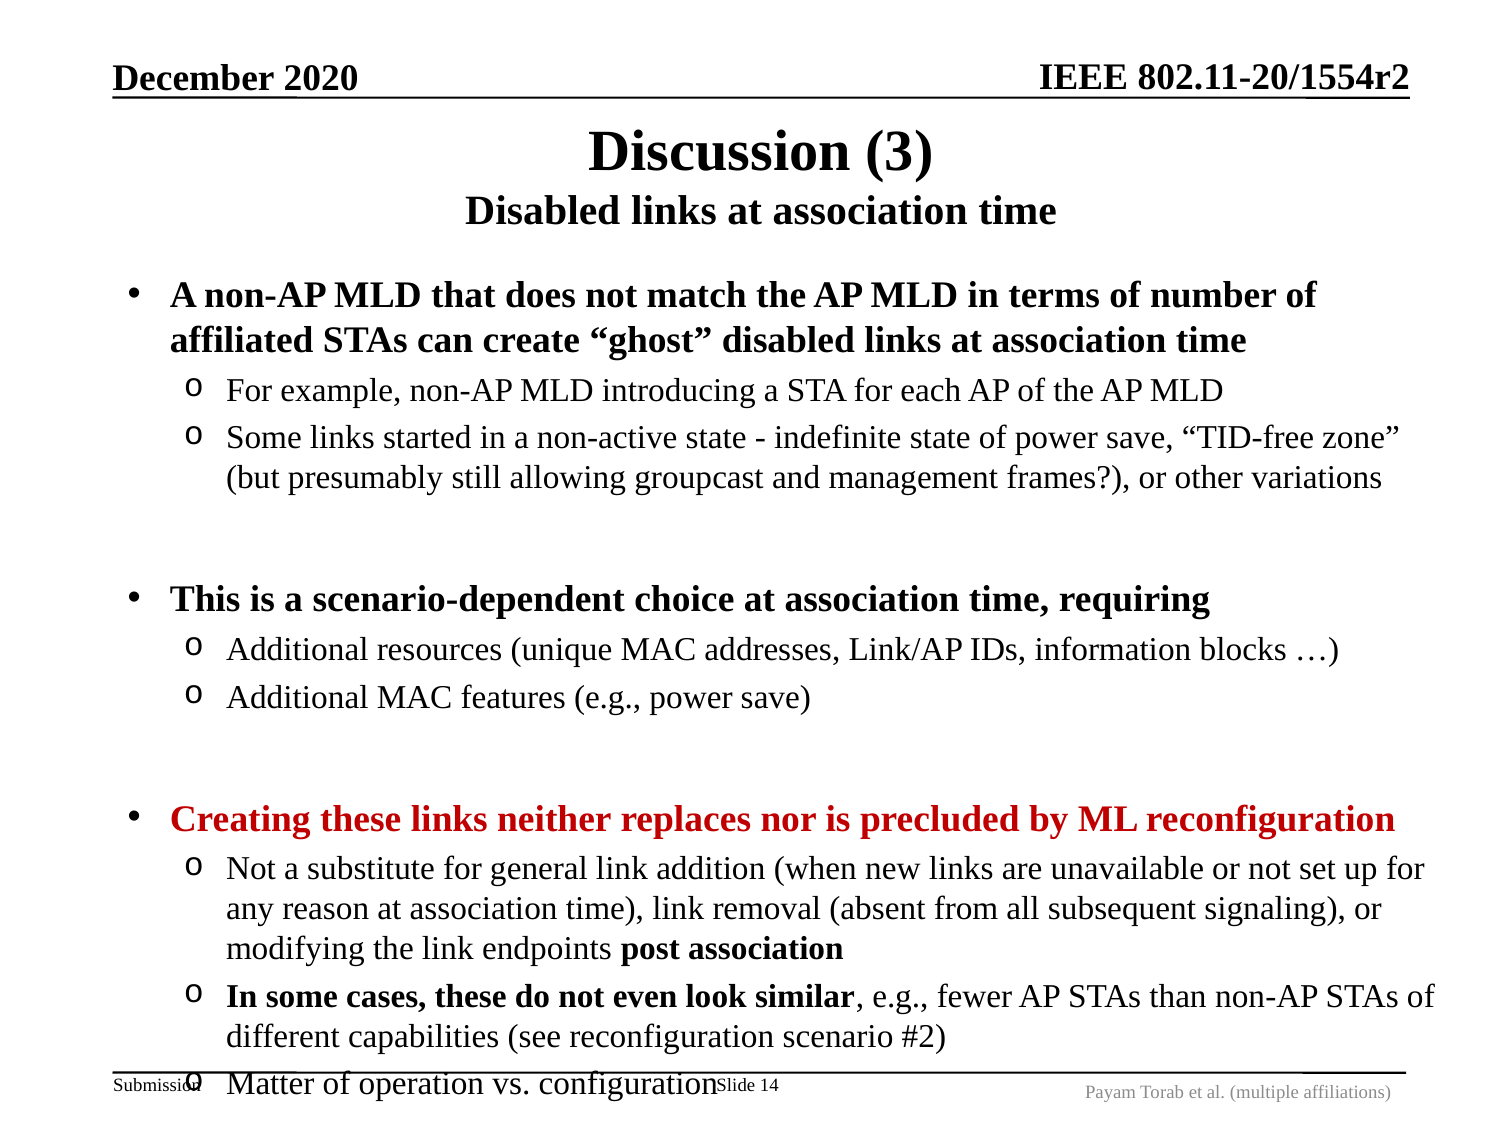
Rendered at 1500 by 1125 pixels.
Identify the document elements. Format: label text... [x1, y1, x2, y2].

title Discussion (3) Disabled links at association time [112, 97, 1411, 248]
footer Payam Torab et al. (multiple affiliations) [877, 1072, 1407, 1110]
list A non-AP MLD that does not match the AP MLD in terms of number of affiliated STAs can create “ghost” disabled links at association time For example, non-AP MLD introducing a STA for each AP of the AP MLD Some links started in a non-active state - indefinite state of power save, “TID-free zone” (but presumably still allowing groupcast and management frames?), or other variations This is a scenario-dependent choice at association time, requiring Additional resources (unique MAC addresses, Link/AP IDs, information blocks …) Additional MAC features (e.g., power save) Creating these links neither replaces nor is precluded by ML reconfiguration Not a substitute for general link addition (when new links are unavailable or not set up for any reason at association time), link removal (absent from all subsequent signaling), or modifying the link endpoints post association In some cases, these do not even look similar, e.g., fewer AP STAs than non-AP STAs of different capabilities (see reconfiguration scenario #2) Matter of operation vs. configuration [112, 262, 1463, 1073]
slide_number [112, 52, 563, 90]
slide_number Slide 14 [702, 1072, 793, 1111]
